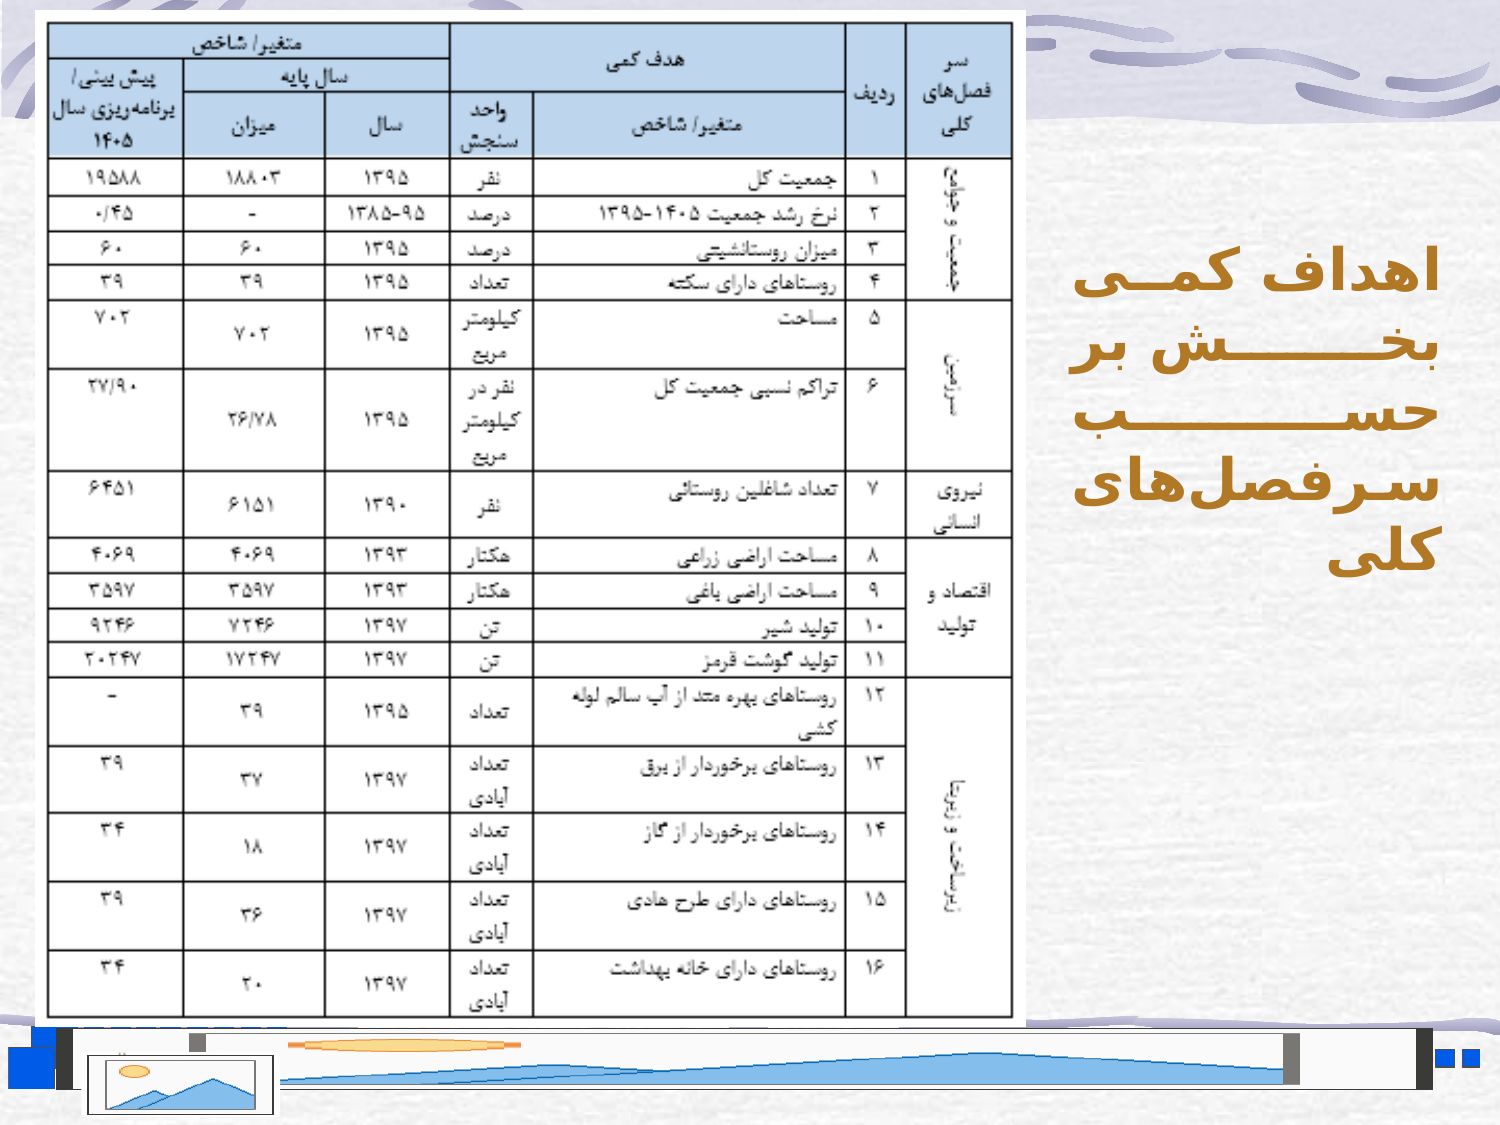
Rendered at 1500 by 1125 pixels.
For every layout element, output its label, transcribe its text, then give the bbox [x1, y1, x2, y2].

picture [0, 0, 1500, 1125]
text_box اهداف کمی بخش بر حسب سرفصل‌های کلی [1057, 224, 1457, 590]
